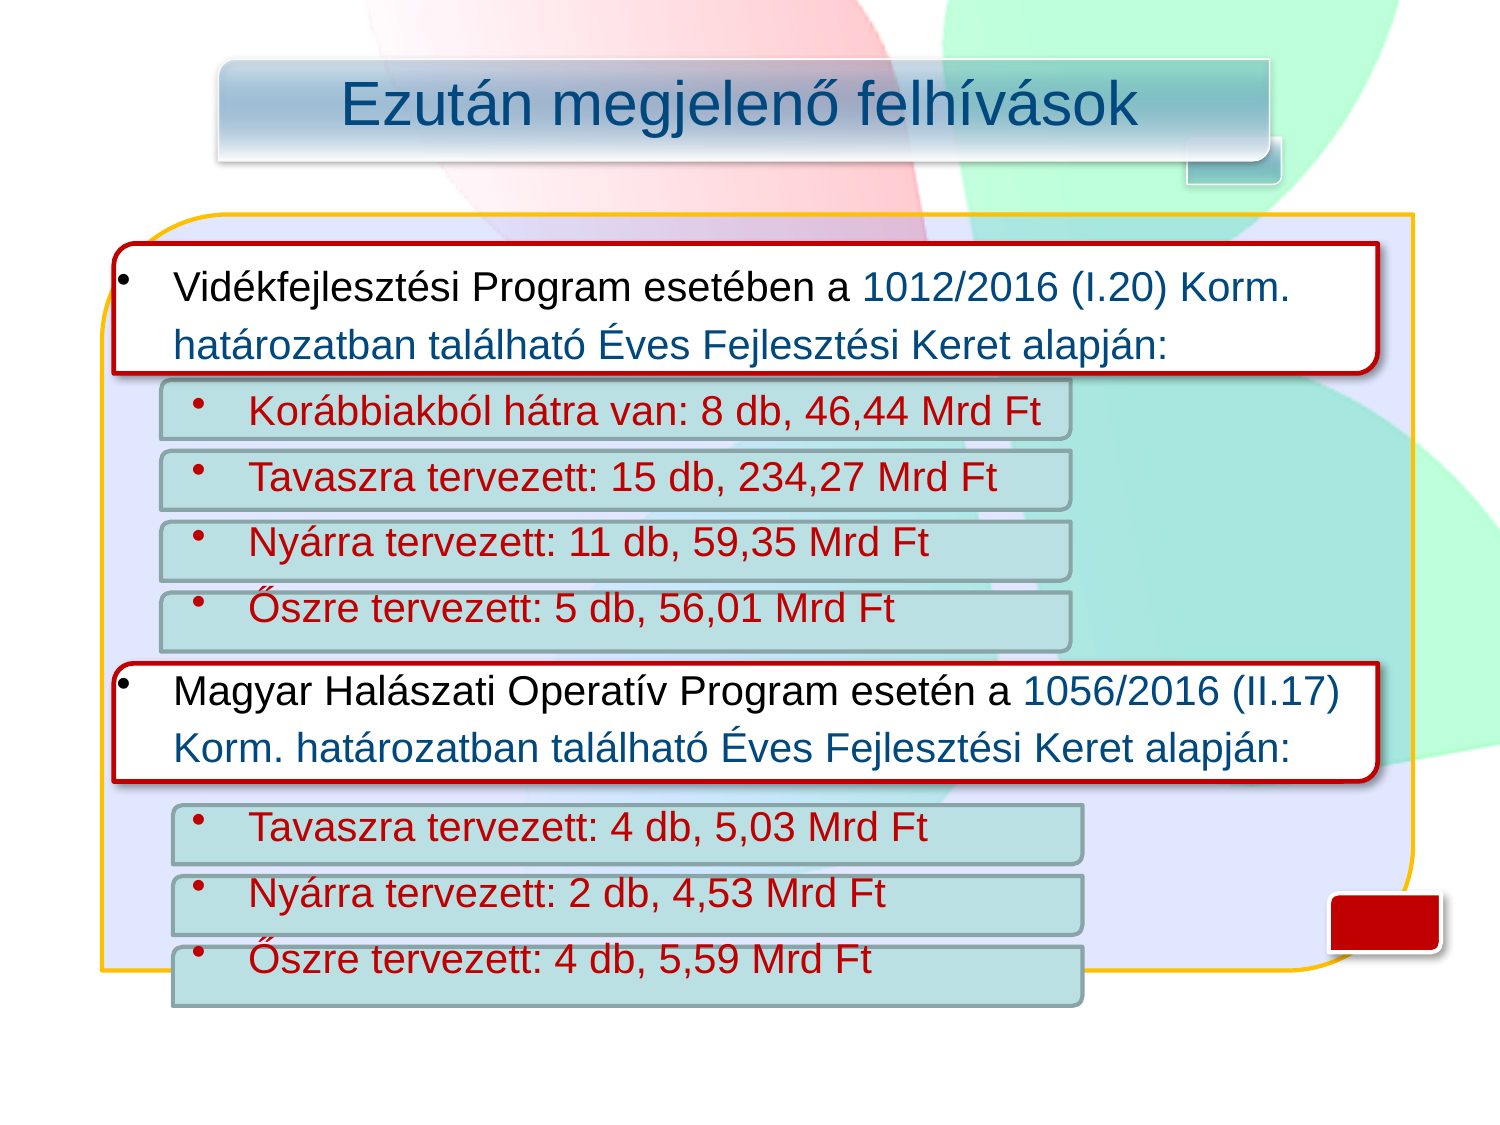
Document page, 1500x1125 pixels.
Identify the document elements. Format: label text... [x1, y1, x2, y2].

text_box [88, 268, 1439, 1012]
text_box [122, 241, 1380, 245]
text_box [148, 212, 1416, 245]
text_box Vidékfejlesztési Program esetében a 1012/2016 (I.20) Korm. határozatban található Éves Fejlesztési Keret alapján: Korábbiakból hátra van: 8 db, 46,44 Mrd Ft Tavaszra tervezett: 15 db, 234,27 Mrd Ft Nyárra tervezett: 11 db, 59,35 Mrd Ft Őszre tervezett: 5 db, 56,01 Mrd Ft Magyar Halászati Operatív Program esetén a 1056/2016 (II.17) Korm. határozatban található Éves Fejlesztési Keret alapján: Tavaszra tervezett: 4 db, 5,03 Mrd Ft Nyárra tervezett: 2 db, 4,53 Mrd Ft Őszre tervezett: 4 db, 5,59 Mrd Ft [101, 245, 1452, 988]
title Ezután megjelenő felhívások [64, 42, 1416, 159]
text_box [1326, 891, 1444, 955]
text_box [1186, 159, 1283, 186]
